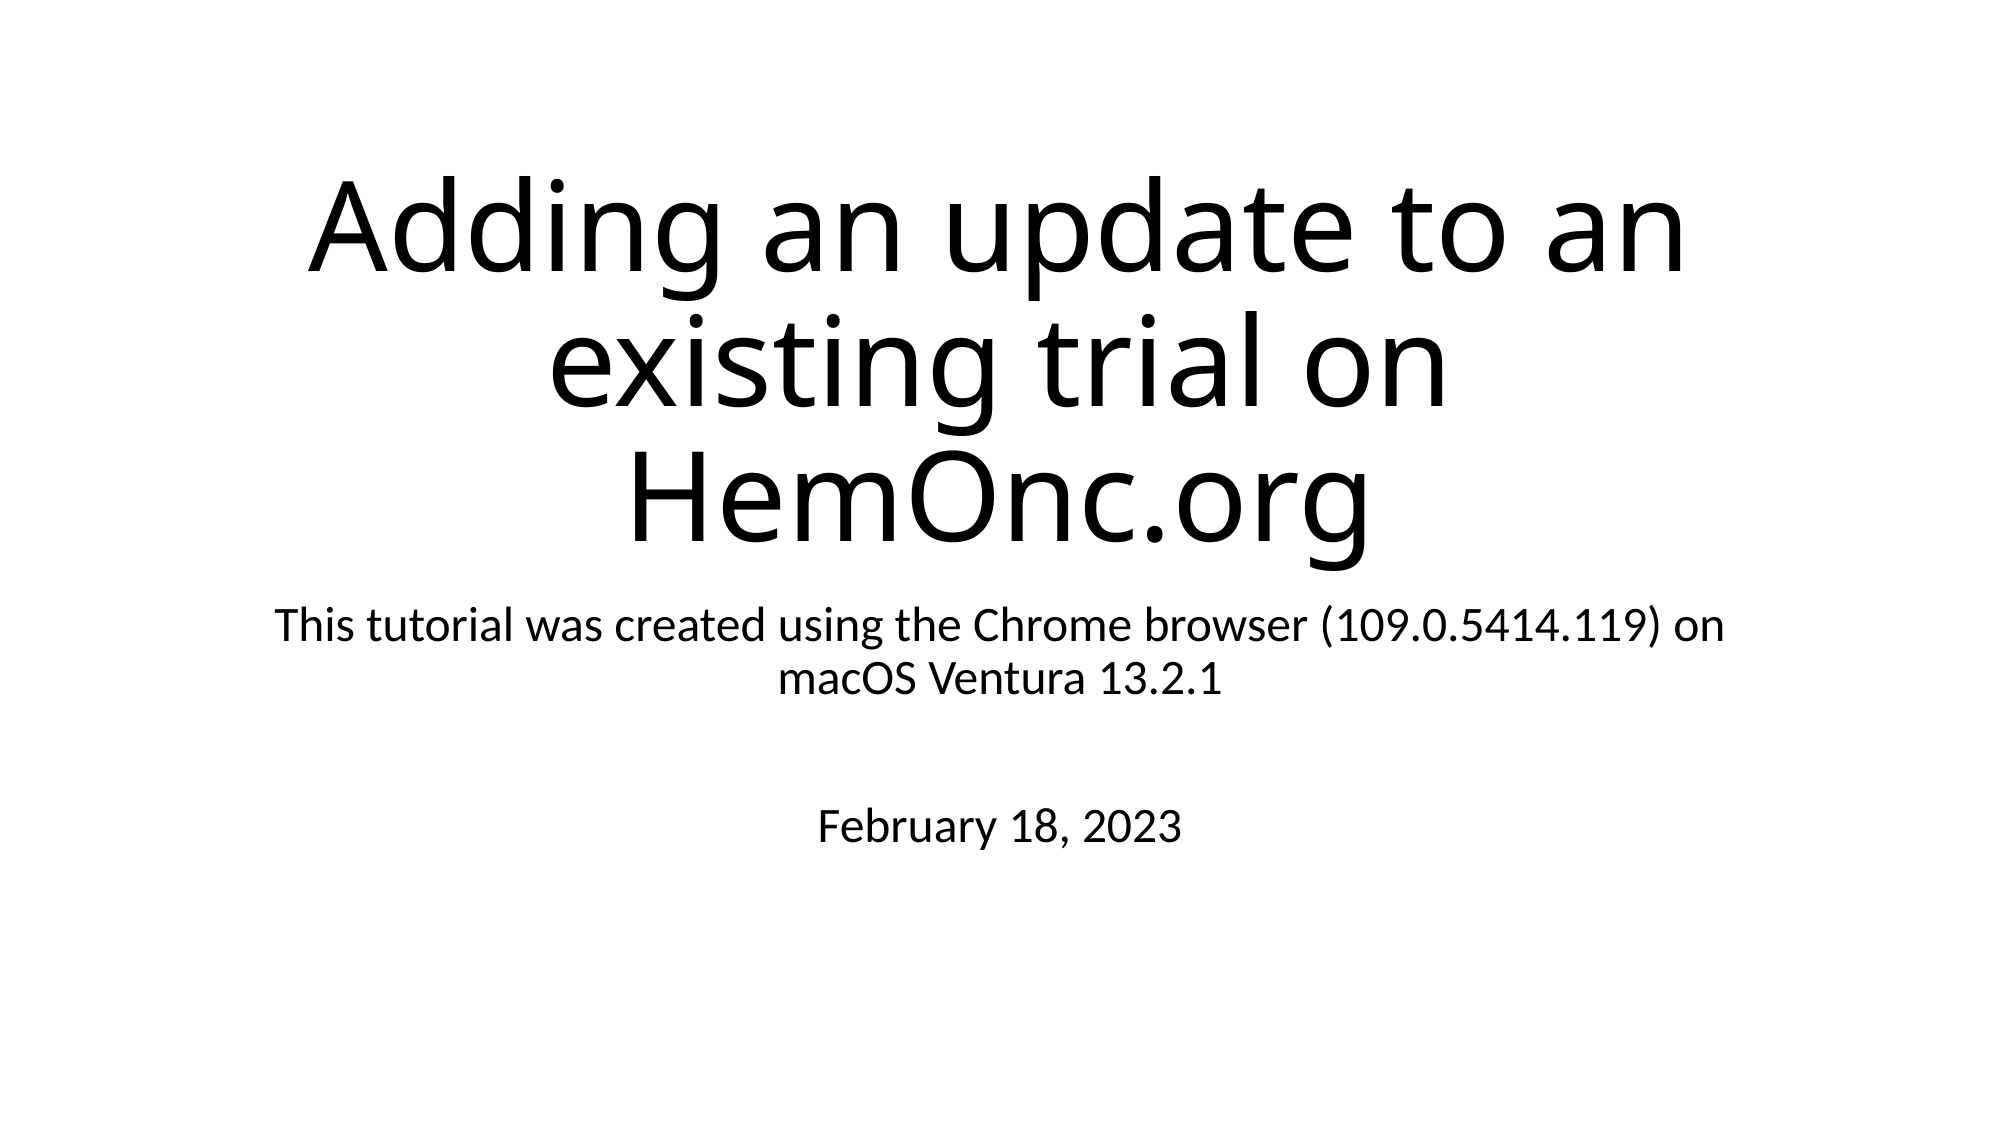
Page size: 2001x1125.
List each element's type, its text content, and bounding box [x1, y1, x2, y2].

title Adding an update to an existing trial on HemOnc.org [249, 184, 1750, 576]
subtitle This tutorial was created using the Chrome browser (109.0.5414.119) on macOS Ventura 13.2.1 February 18, 2023 [249, 590, 1750, 863]
